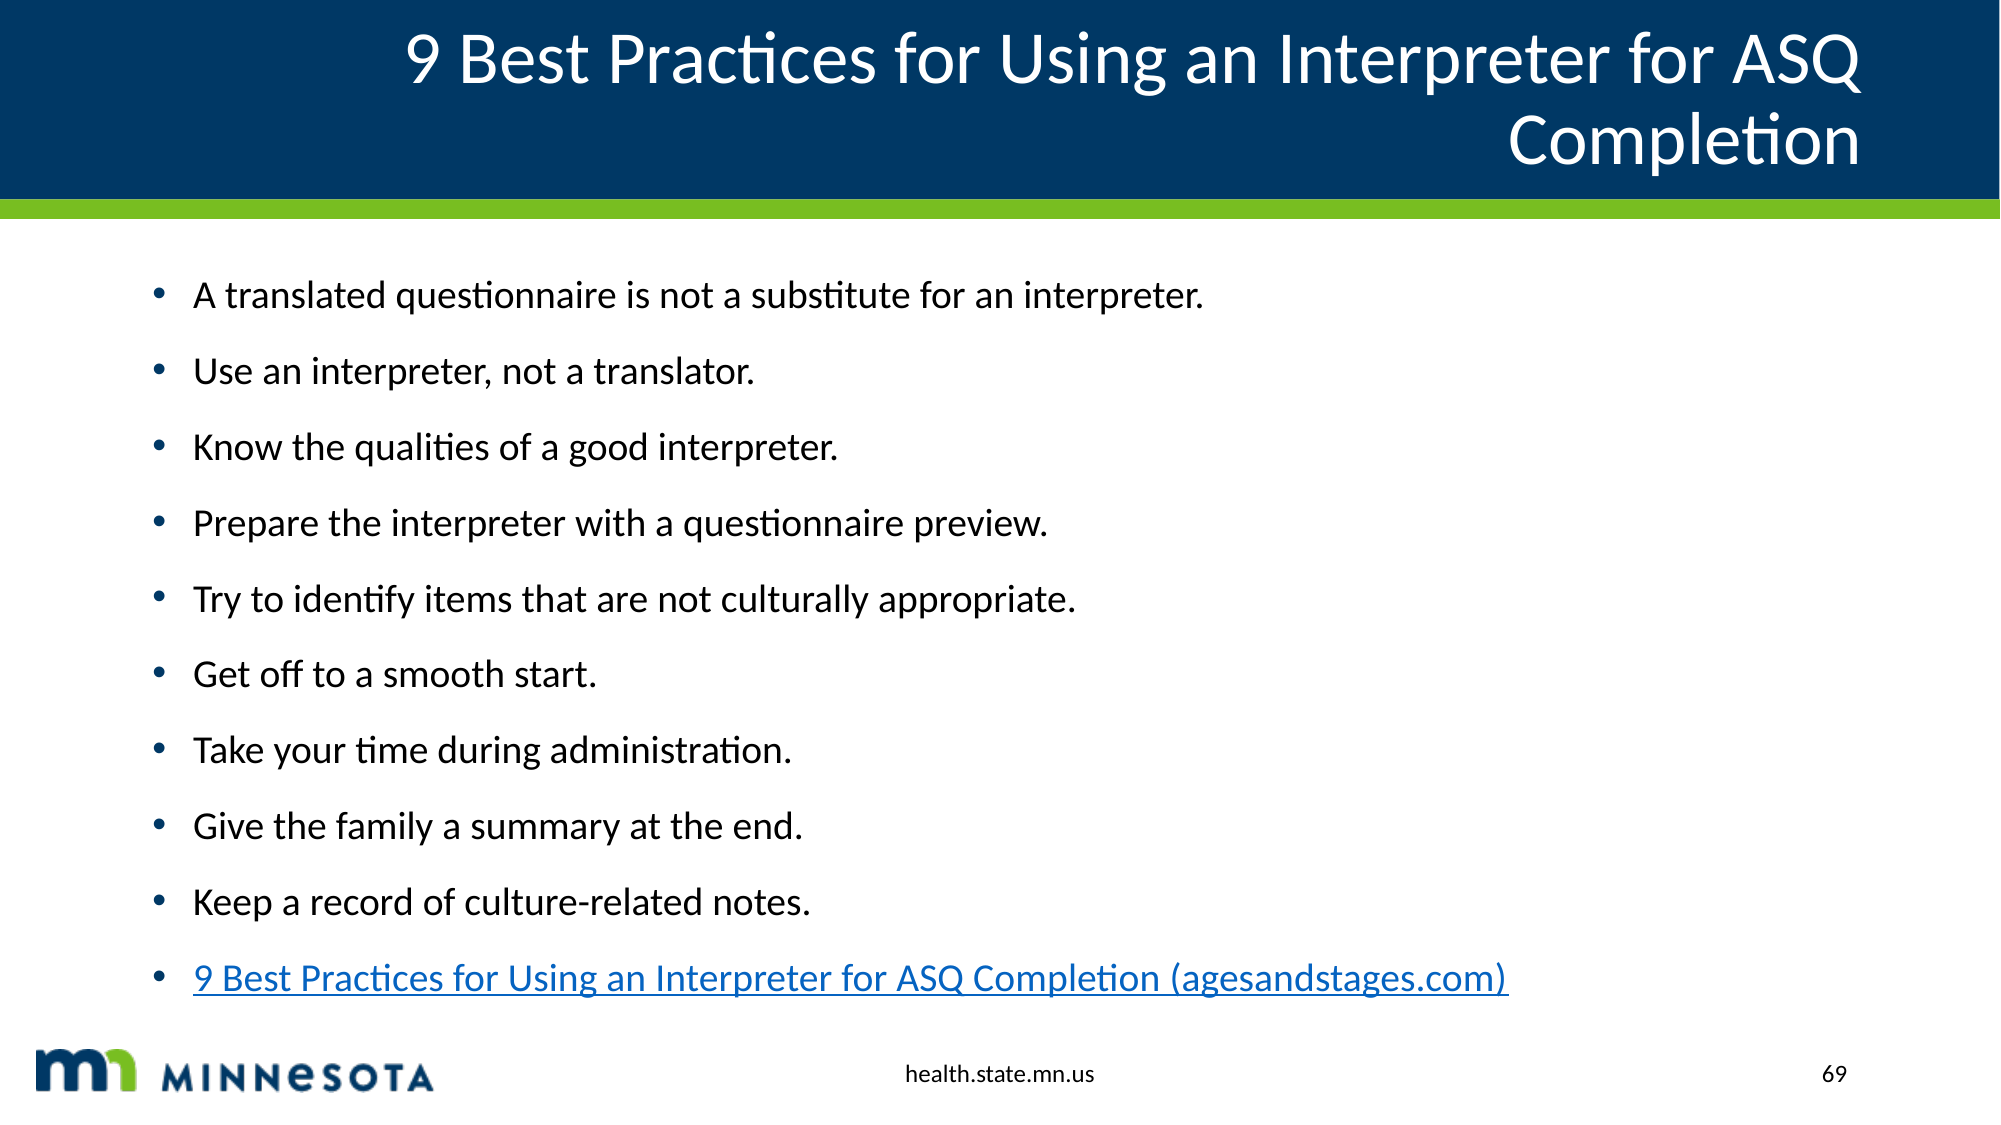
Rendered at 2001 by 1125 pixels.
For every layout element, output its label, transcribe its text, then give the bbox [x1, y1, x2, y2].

footer health.state.mn.us [541, 1042, 1459, 1103]
picture [36, 1049, 435, 1093]
slide_number 69 [1622, 1042, 1863, 1103]
title 9 Best Practices for Using an Interpreter for ASQ Completion [137, 0, 1863, 200]
list A translated questionnaire is not a substitute for an interpreter. Use an interpreter, not a translator. Know the qualities of a good interpreter. Prepare the interpreter with a questionnaire preview. Try to identify items that are not culturally appropriate. Get off to a smooth start. Take your time during administration. Give the family a summary at the end. Keep a record of culture-related notes. 9 Best Practices for Using an Interpreter for ASQ Completion (agesandstages.com) [137, 261, 1863, 1014]
